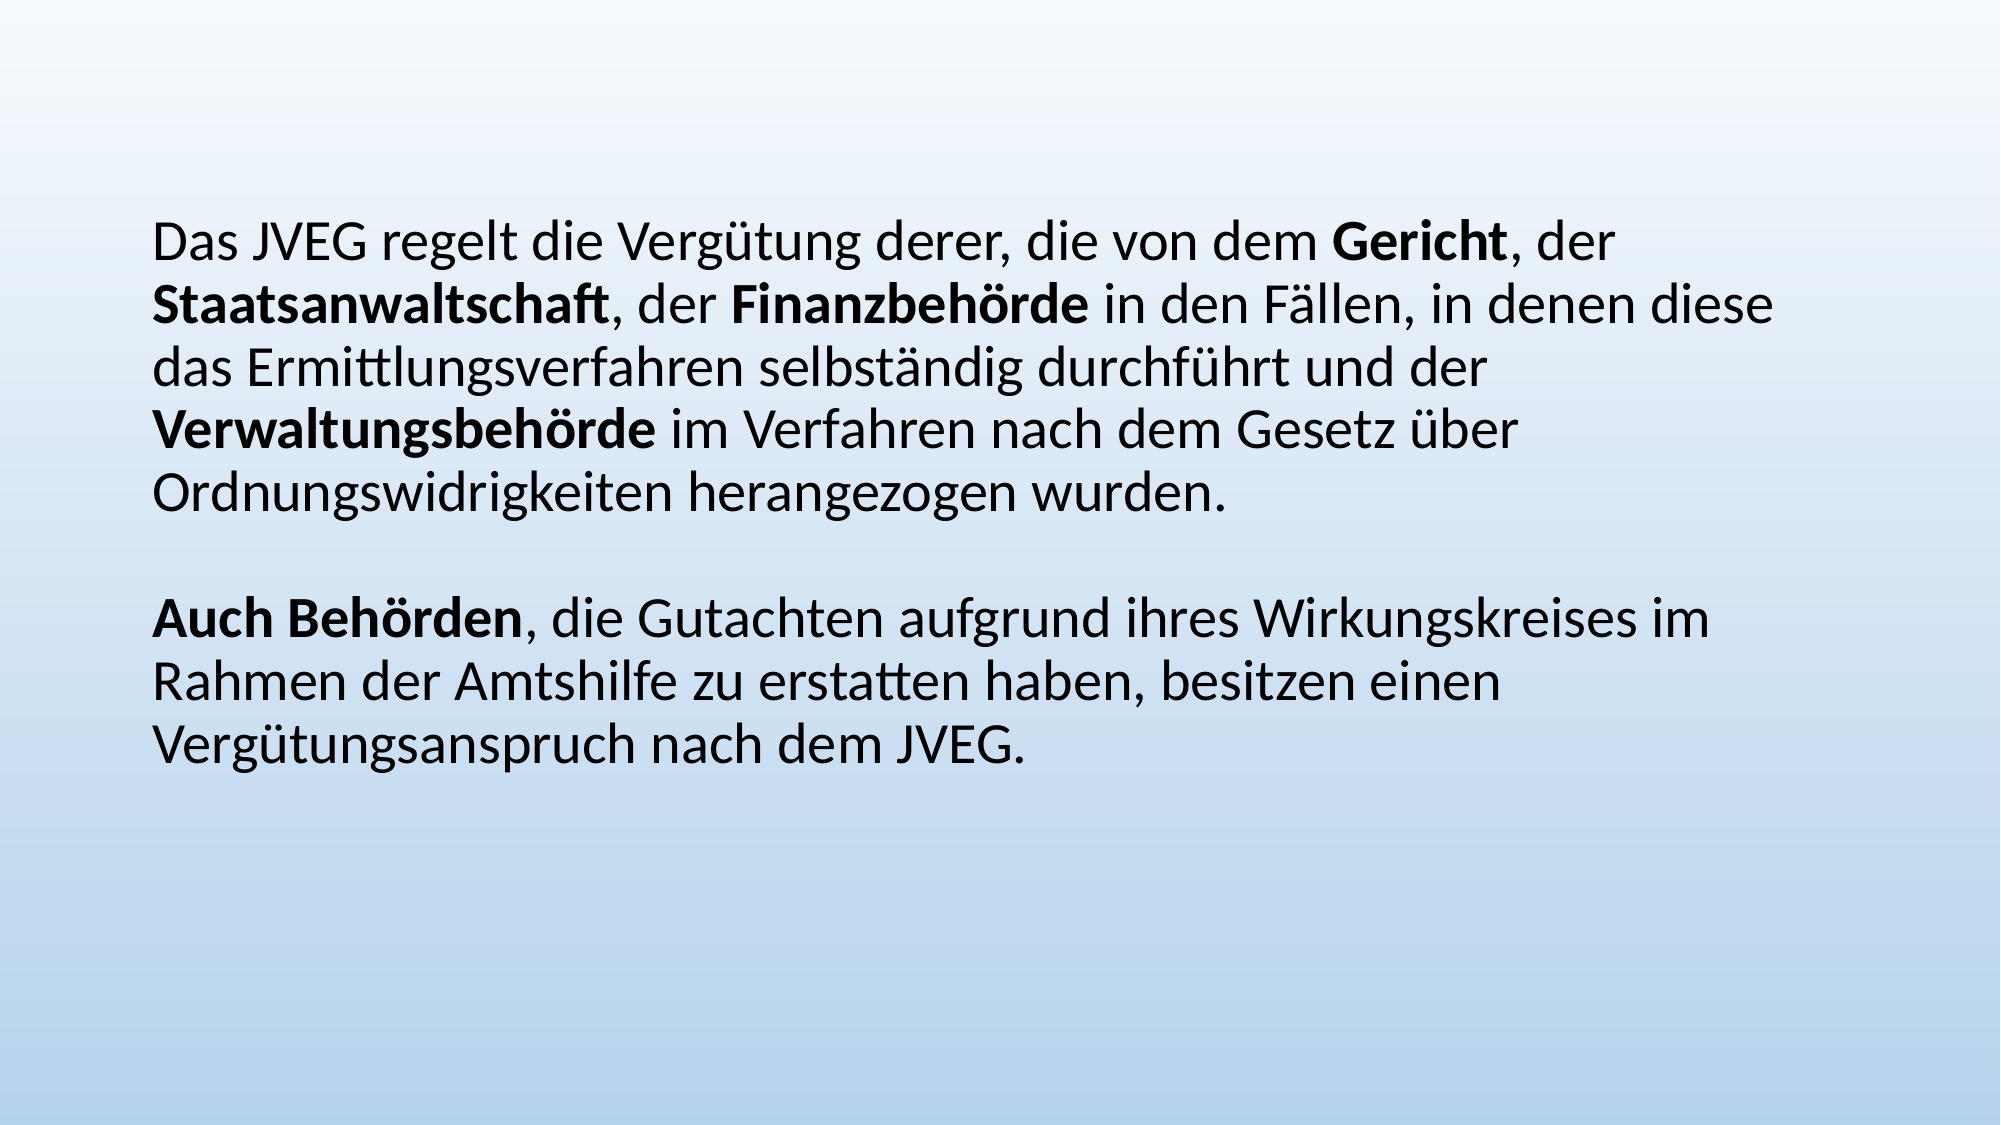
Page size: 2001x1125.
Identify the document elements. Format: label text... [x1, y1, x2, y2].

list Das JVEG regelt die Vergütung derer, die von dem Gericht, der Staatsanwaltschaft, der Finanzbehörde in den Fällen, in denen diese das Ermittlungsverfahren selbständig durchführt und der Verwaltungsbehörde im Verfahren nach dem Gesetz über Ordnungswidrigkeiten herangezogen wurden. Auch Behörden, die Gutachten aufgrund ihres Wirkungskreises im Rahmen der Amtshilfe zu erstatten haben, besitzen einen Vergütungsanspruch nach dem JVEG. [137, 76, 1863, 1014]
